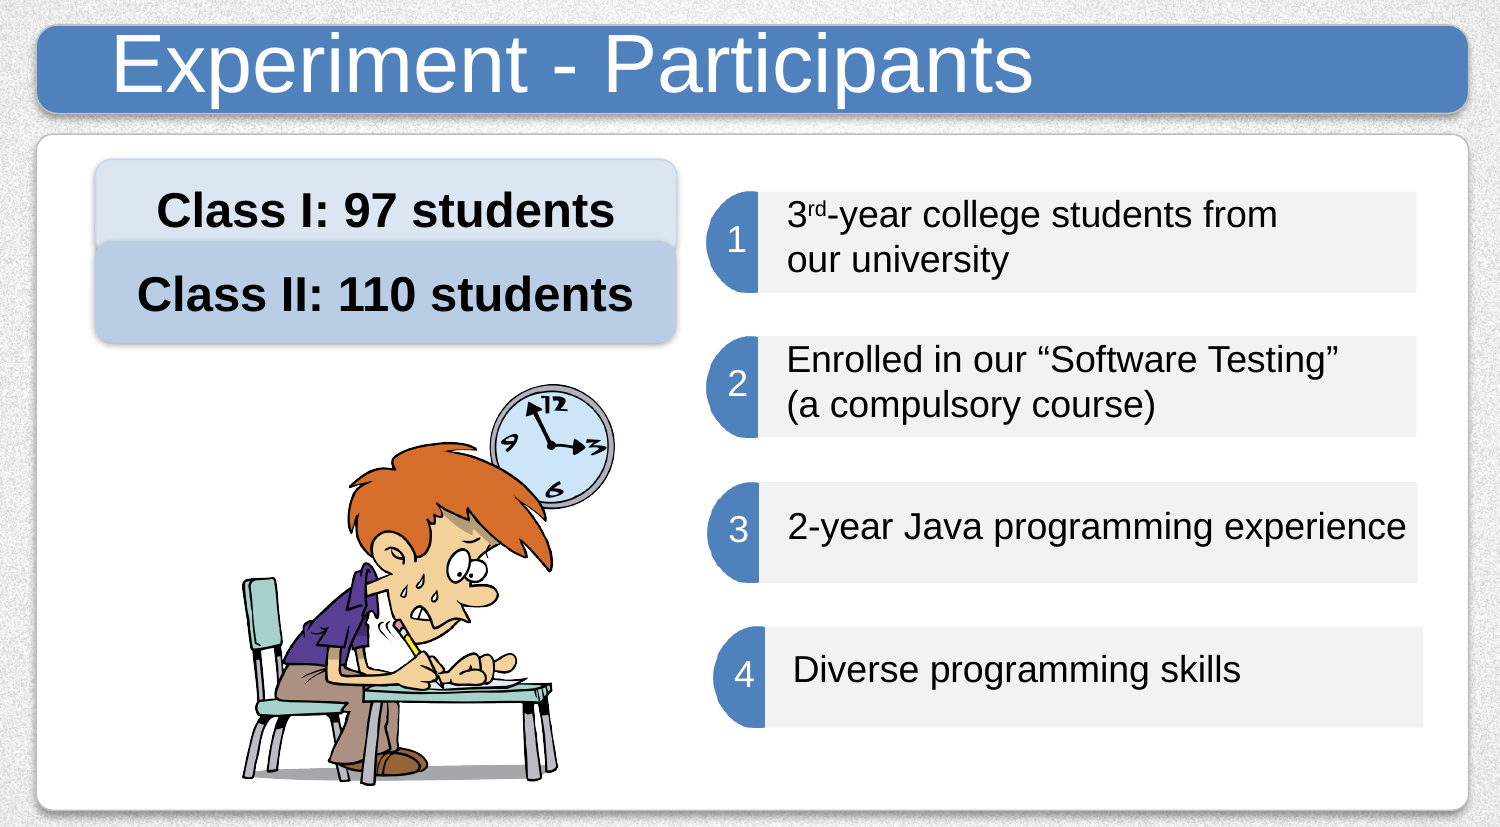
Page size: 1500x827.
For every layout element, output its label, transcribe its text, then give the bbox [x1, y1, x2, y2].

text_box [95, 159, 677, 343]
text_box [705, 182, 1417, 293]
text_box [705, 327, 1417, 438]
title Experiment - Participants [95, 2, 1364, 163]
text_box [712, 626, 1424, 728]
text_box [706, 481, 1427, 584]
picture [241, 384, 615, 786]
